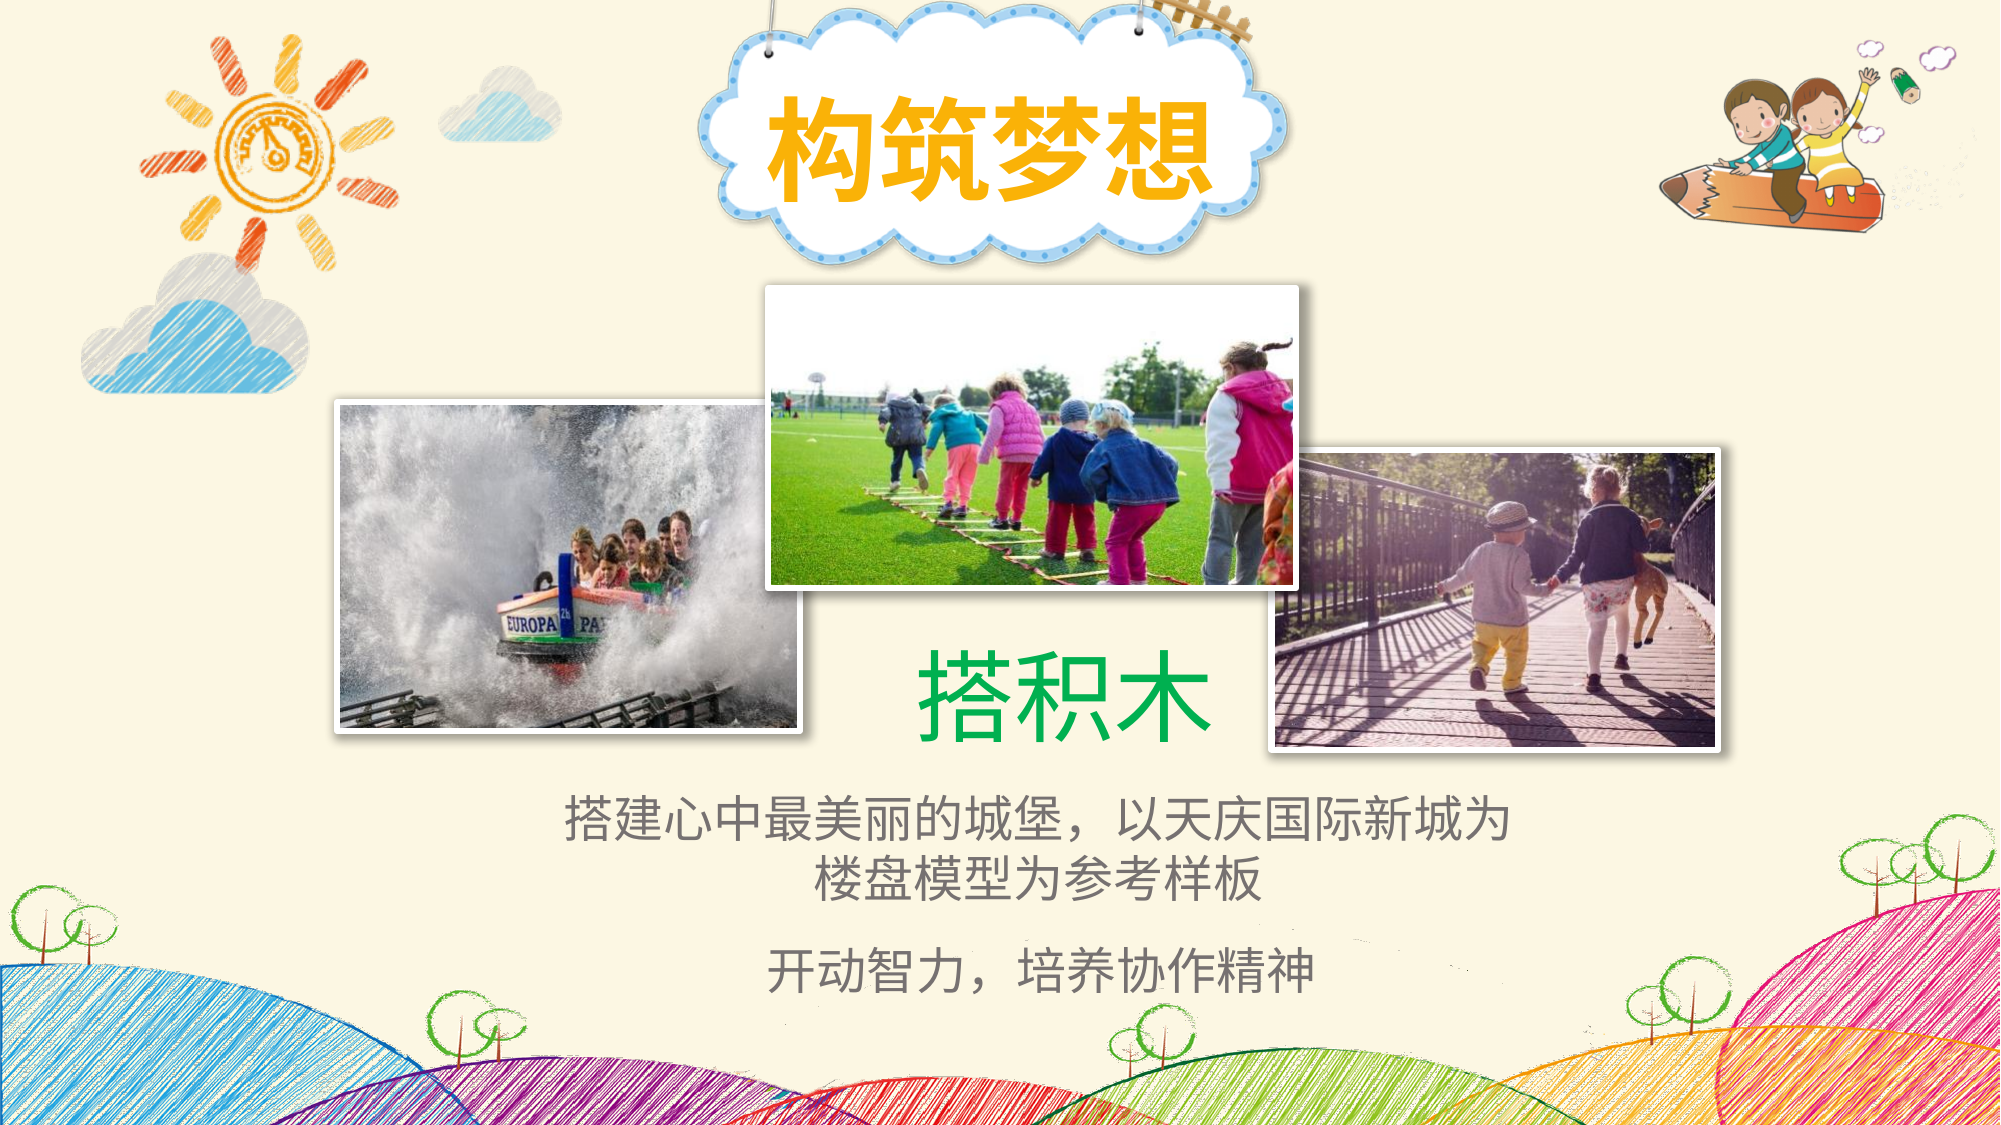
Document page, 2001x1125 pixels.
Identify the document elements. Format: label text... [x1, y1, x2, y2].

picture [1602, 0, 2001, 304]
text_box 开动智力，培养协作精神 [751, 932, 1596, 1007]
picture [0, 813, 2000, 1125]
text_box 搭积木 [389, 627, 1740, 762]
picture [81, 34, 563, 395]
text_box 构筑梦想 [751, 3, 1321, 225]
picture [340, 291, 1715, 747]
text_box 搭建心中最美丽的城堡，以天庆国际新城为楼盘模型为参考样板 [538, 780, 1539, 916]
picture [684, 0, 1308, 285]
